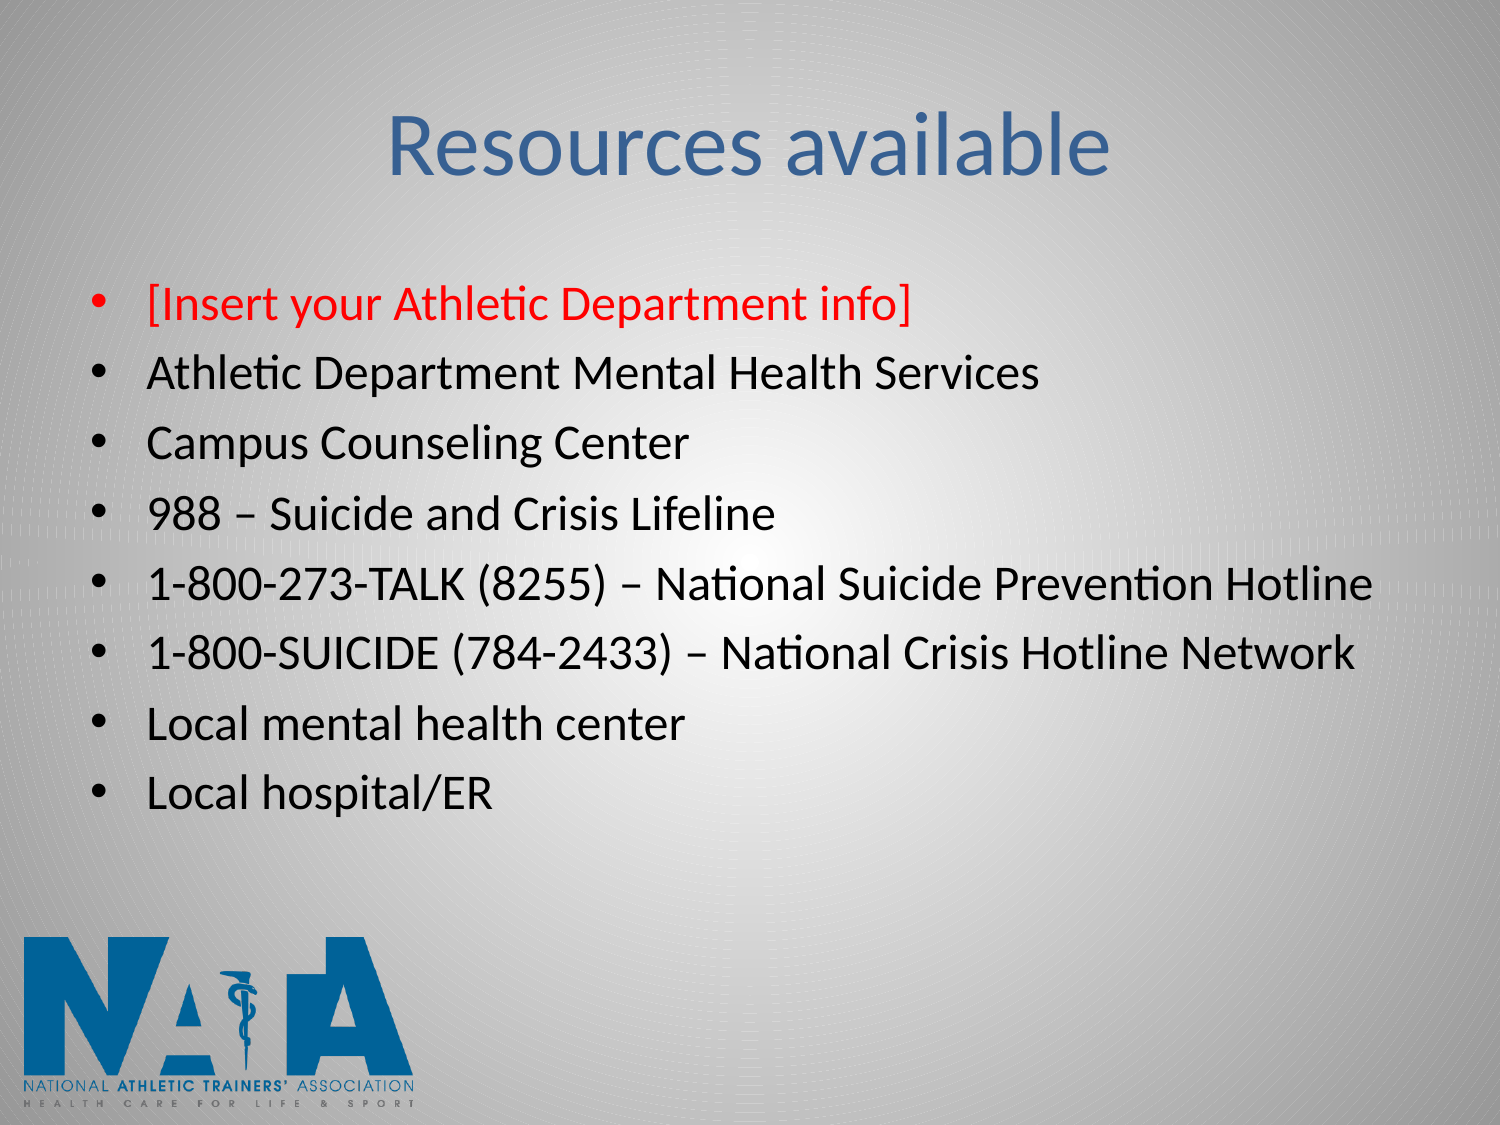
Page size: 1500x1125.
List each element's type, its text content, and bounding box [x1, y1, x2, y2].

picture [24, 937, 413, 1107]
list [Insert your Athletic Department info] Athletic Department Mental Health Services Campus Counseling Center 988 – Suicide and Crisis Lifeline 1-800-273-TALK (8255) – National Suicide Prevention Hotline 1-800-SUICIDE (784-2433) – National Crisis Hotline Network Local mental health center Local hospital/ER [75, 262, 1425, 1005]
title Resources available [75, 45, 1425, 233]
